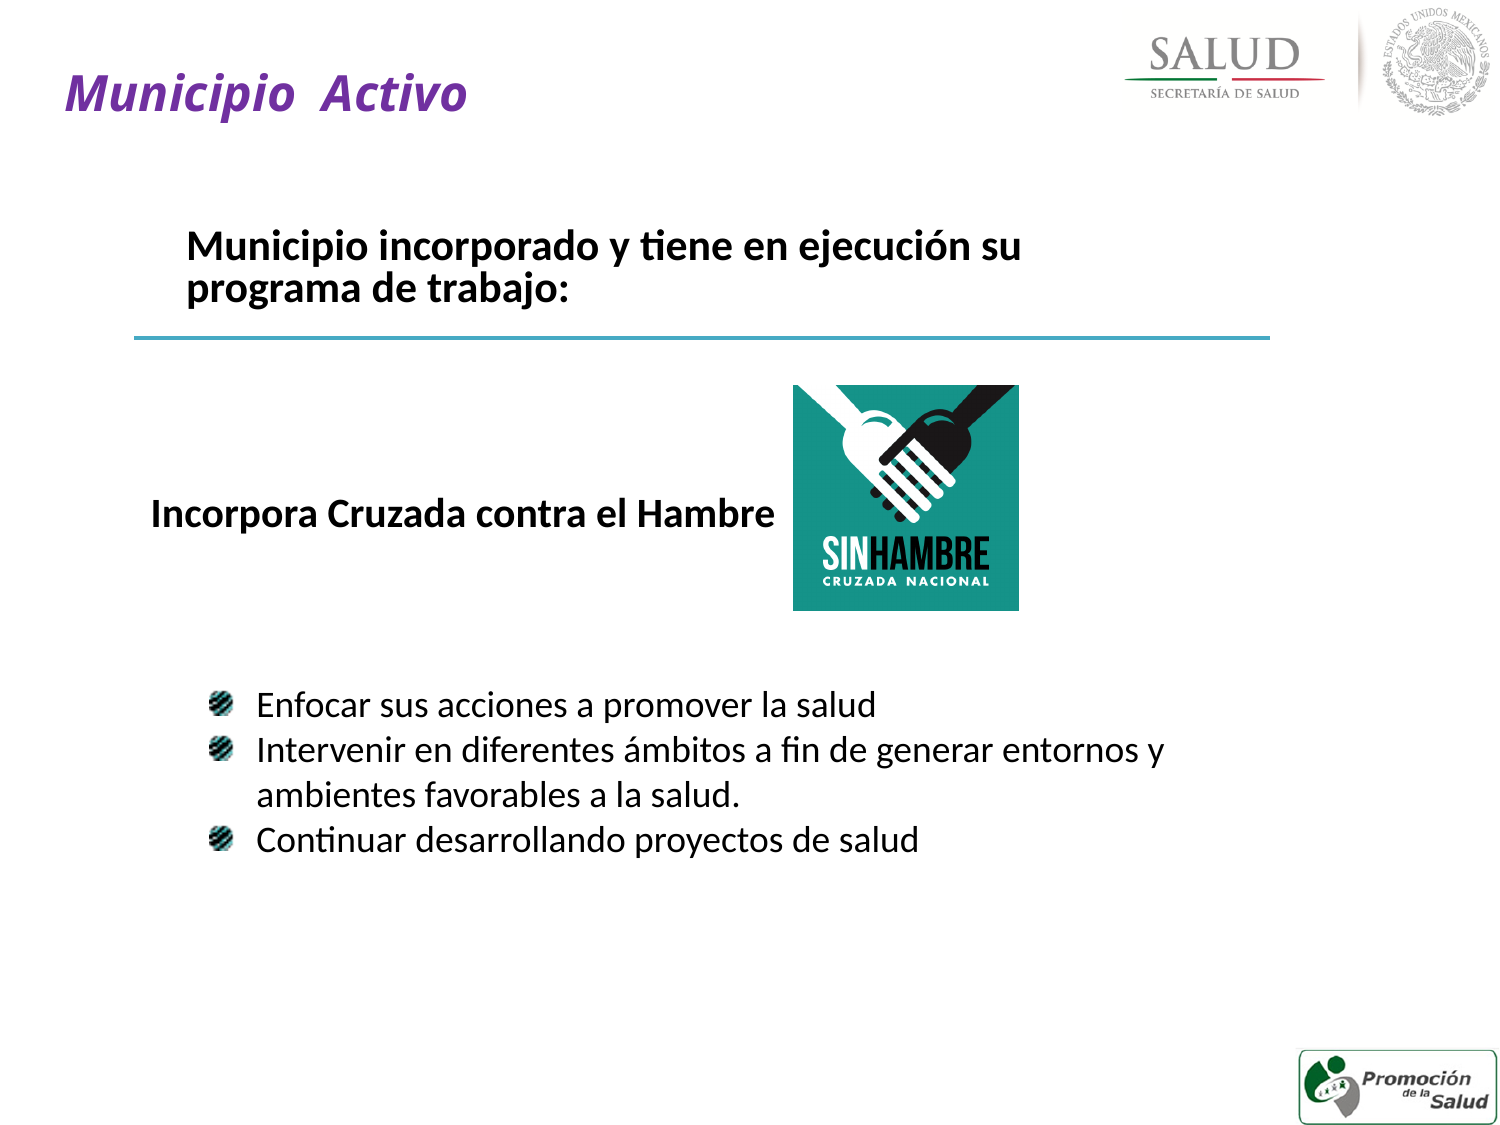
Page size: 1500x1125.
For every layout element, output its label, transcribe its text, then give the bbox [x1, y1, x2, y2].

picture [792, 385, 1020, 612]
picture [209, 824, 236, 851]
picture [1295, 1044, 1500, 1125]
picture [1122, 7, 1495, 120]
text_box Municipio incorporado y tiene en ejecución su programa de trabajo: [171, 219, 1208, 319]
text_box Enfocar sus acciones a promover la salud Intervenir en diferentes ámbitos a fin de generar entornos y ambientes favorables a la salud. Continuar desarrollando proyectos de salud [194, 672, 1306, 868]
picture [209, 734, 236, 761]
picture [209, 689, 236, 716]
text_box Incorpora Cruzada contra el Hambre [135, 478, 787, 544]
text_box Municipio Activo [50, 30, 669, 152]
